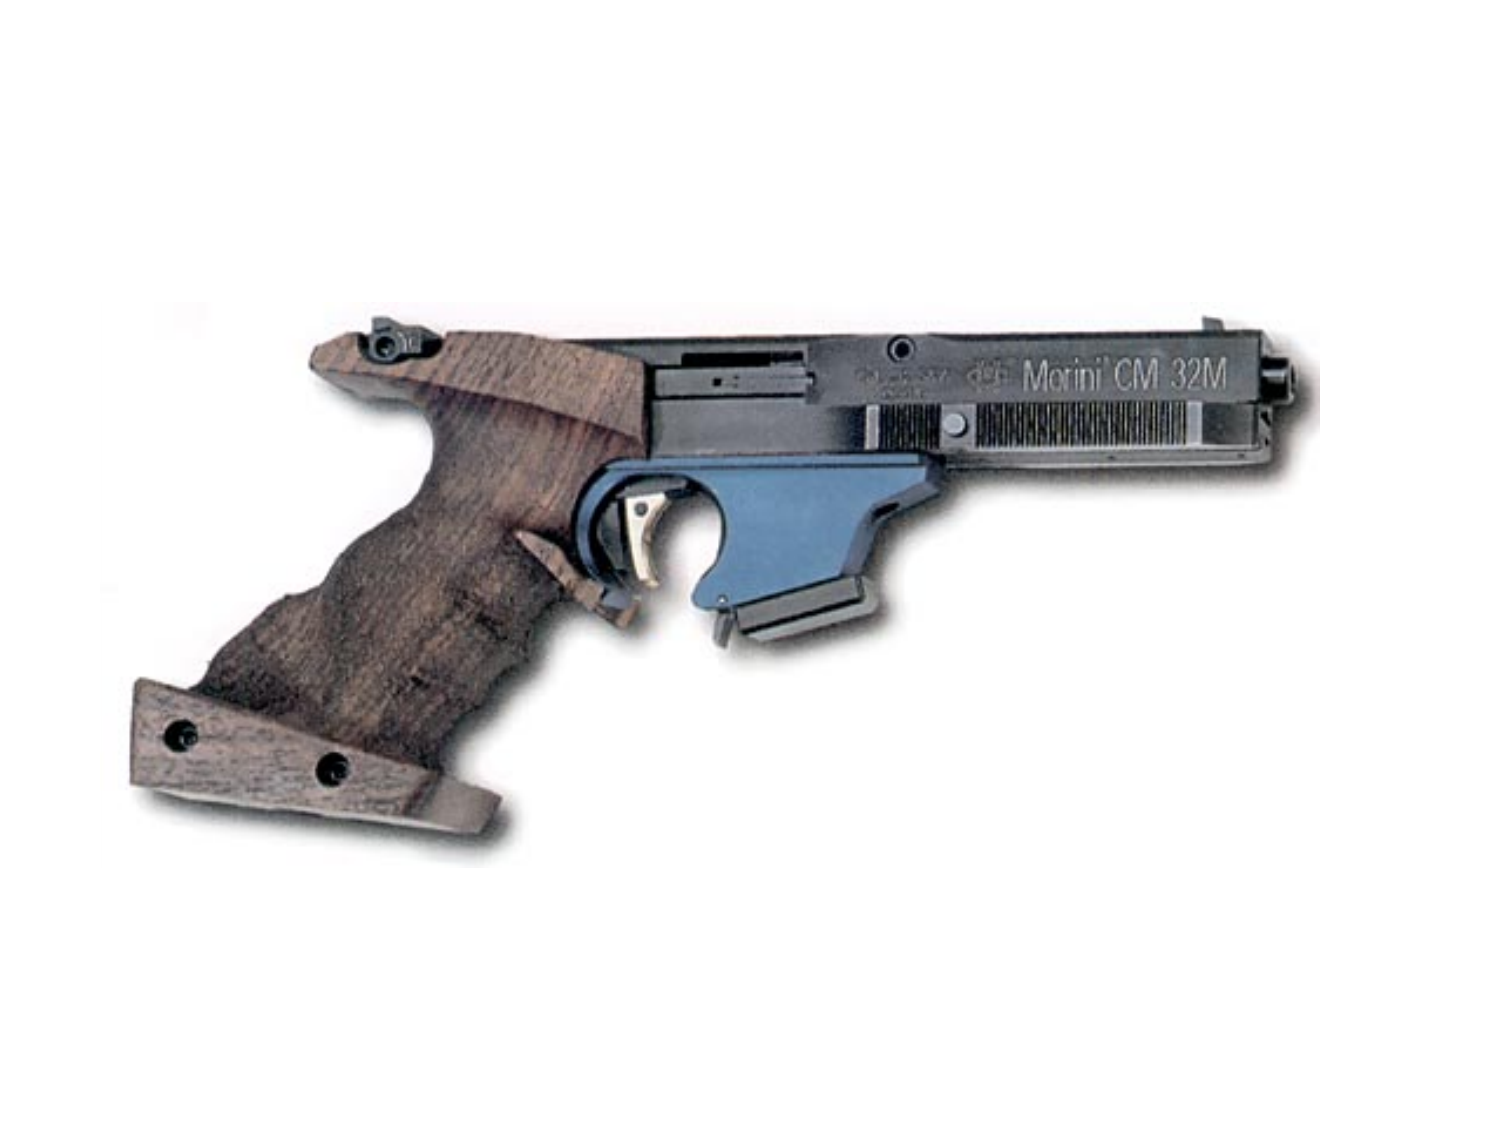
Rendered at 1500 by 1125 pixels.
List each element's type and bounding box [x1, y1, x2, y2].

picture [100, 302, 1320, 868]
